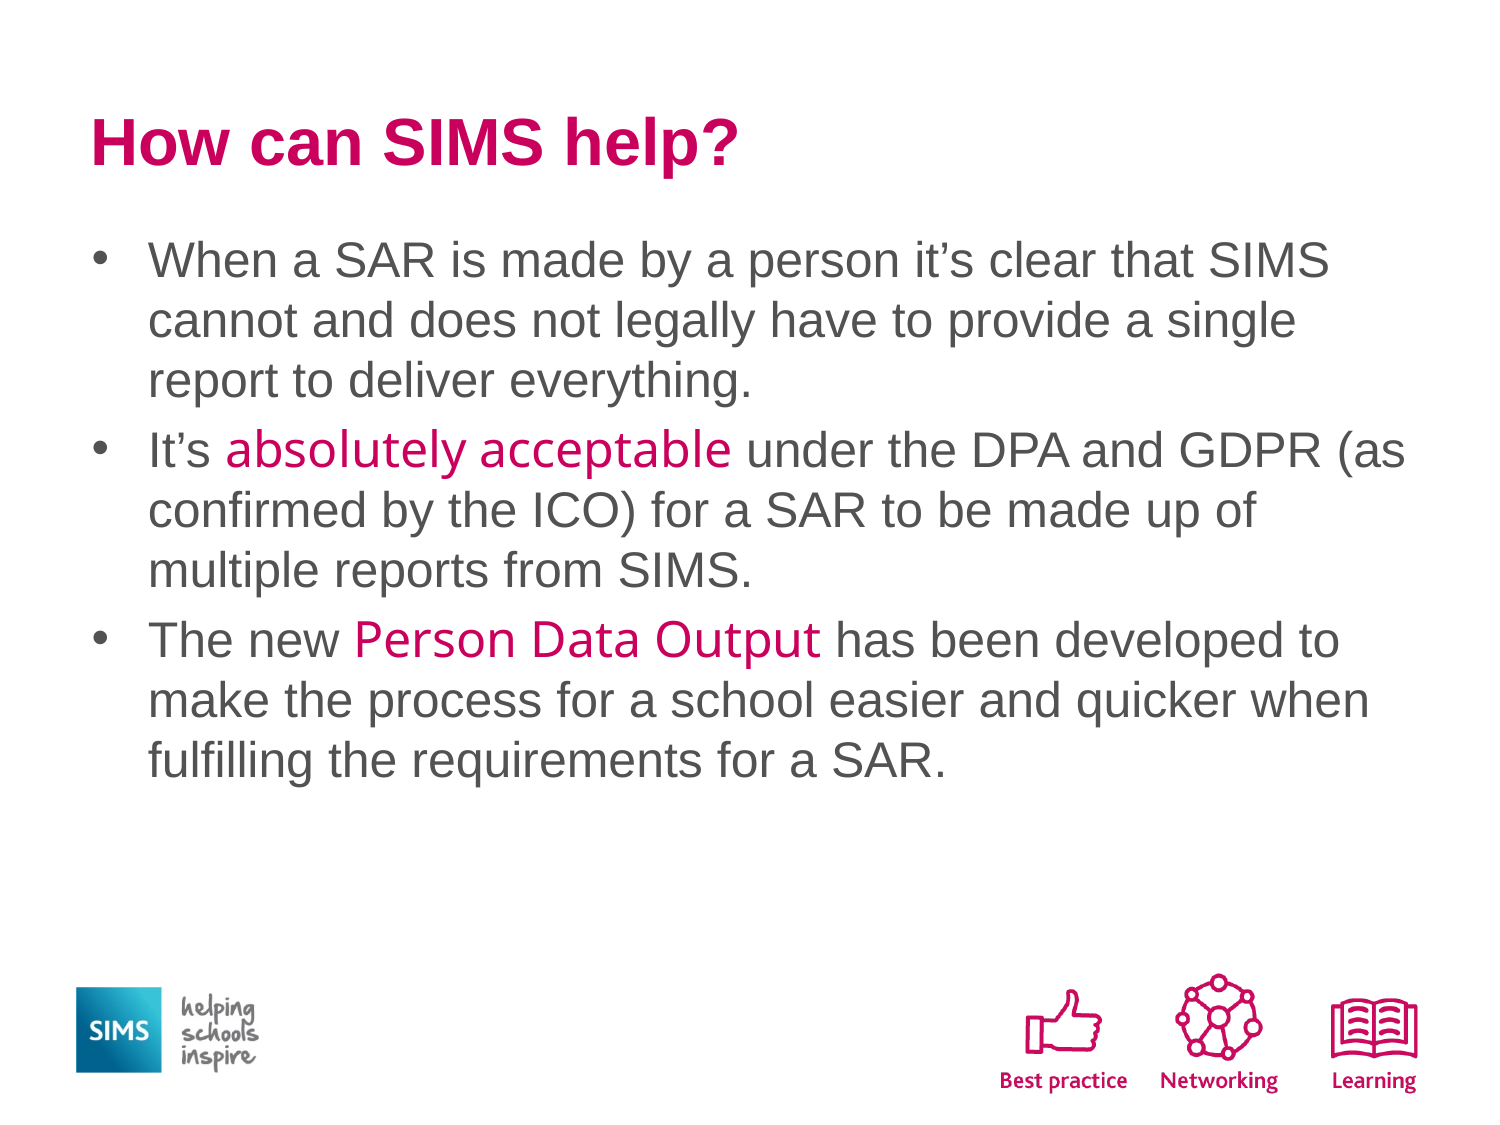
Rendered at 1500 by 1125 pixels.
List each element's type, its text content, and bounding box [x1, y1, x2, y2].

picture [90, 1021, 102, 1040]
picture [76, 987, 259, 1073]
list When a SAR is made by a person it’s clear that SIMS cannot and does not legally have to provide a single report to deliver everything. It’s absolutely acceptable under the DPA and GDPR (as confirmed by the ICO) for a SAR to be made up of multiple reports from SIMS. The new Person Data Output has been developed to make the process for a school easier and quicker when fulfilling the requirements for a SAR. [76, 219, 1424, 929]
picture [998, 967, 1425, 1095]
title How can SIMS help? [75, 45, 1425, 233]
